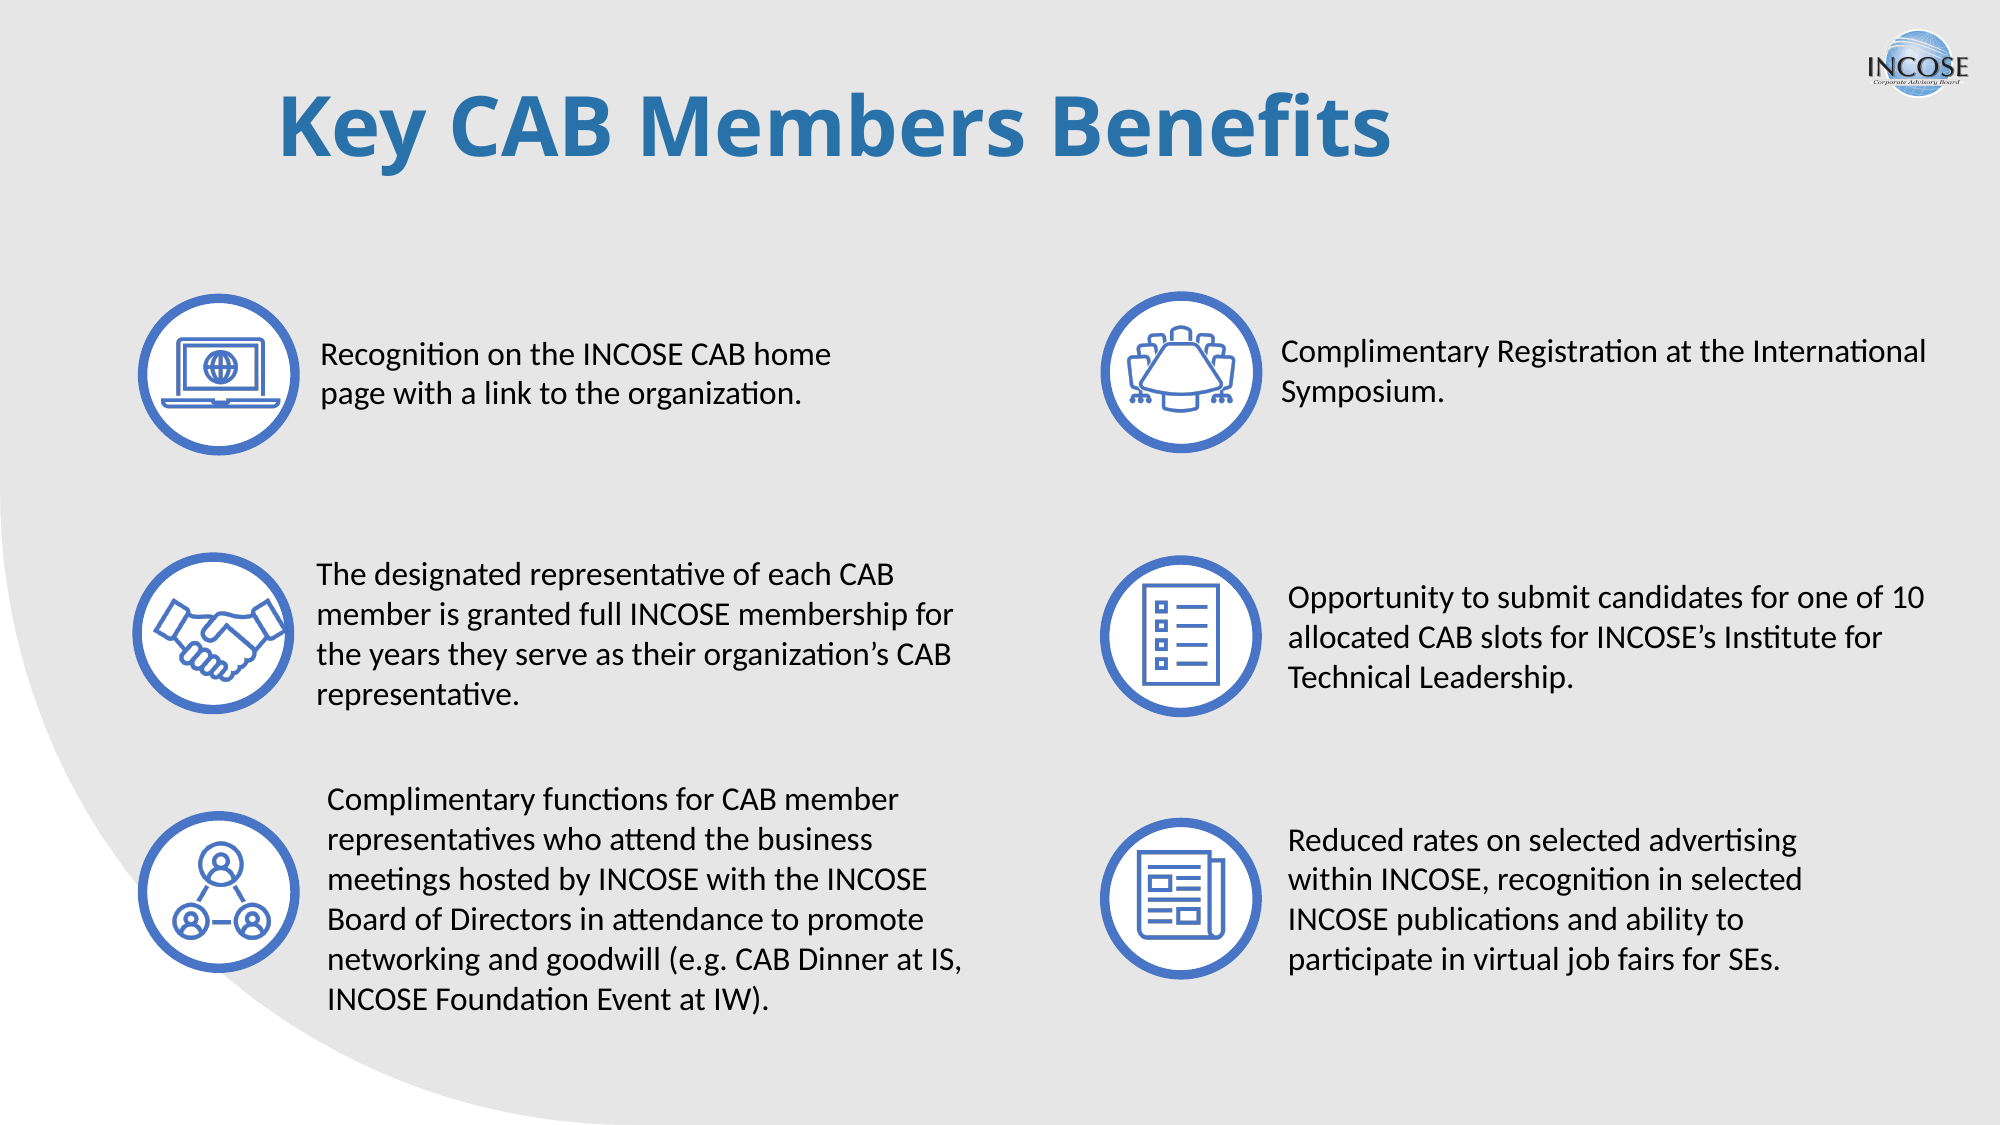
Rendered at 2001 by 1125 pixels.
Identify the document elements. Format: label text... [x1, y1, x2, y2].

text_box [168, 433, 270, 452]
text_box [1131, 295, 1231, 313]
picture [153, 822, 290, 959]
text_box Key CAB Members Benefits [276, 74, 1689, 185]
text_box Recognition on the INCOSE CAB home page with a link to the organization. [305, 324, 903, 419]
text_box [1132, 959, 1230, 976]
picture [1120, 574, 1242, 695]
text_box [1103, 856, 1116, 941]
text_box [1147, 821, 1215, 829]
text_box [1135, 558, 1227, 574]
text_box [141, 325, 159, 424]
text_box [174, 297, 263, 311]
text_box The designated representative of each CAB member is granted full INCOSE membership for the years they serve as their organization’s CAB representative. [301, 544, 994, 719]
text_box [1246, 857, 1259, 941]
picture [159, 311, 282, 433]
text_box [186, 814, 252, 822]
picture [151, 571, 290, 710]
picture [1116, 829, 1246, 959]
picture [1866, 29, 1970, 98]
text_box Complimentary functions for CAB member representatives who attend the business meetings hosted by INCOSE with the INCOSE Board of Directors in attendance to promote networking and goodwill (e.g. CAB Dinner at IS, INCOSE Foundation Event at IW). [312, 769, 1000, 1025]
text_box [1242, 588, 1259, 684]
text_box Complimentary Registration at the International Symposium. [1266, 321, 1955, 417]
picture [1125, 313, 1237, 426]
text_box [141, 851, 153, 933]
text_box [1103, 588, 1120, 684]
text_box Reduced rates on selected advertising within INCOSE, recognition in selected INCOSE publications and ability to participate in virtual job fairs for SEs. [1273, 810, 1836, 985]
text_box [282, 330, 297, 420]
text_box [180, 959, 258, 970]
text_box [1104, 318, 1259, 450]
text_box [136, 587, 151, 679]
text_box Opportunity to submit candidates for one of 10 allocated CAB slots for INCOSE’s Institute for Technical Leadership. [1273, 568, 1957, 703]
text_box [1130, 695, 1232, 714]
text_box [167, 556, 259, 571]
text_box [290, 862, 297, 922]
text_box [0, 494, 634, 1125]
